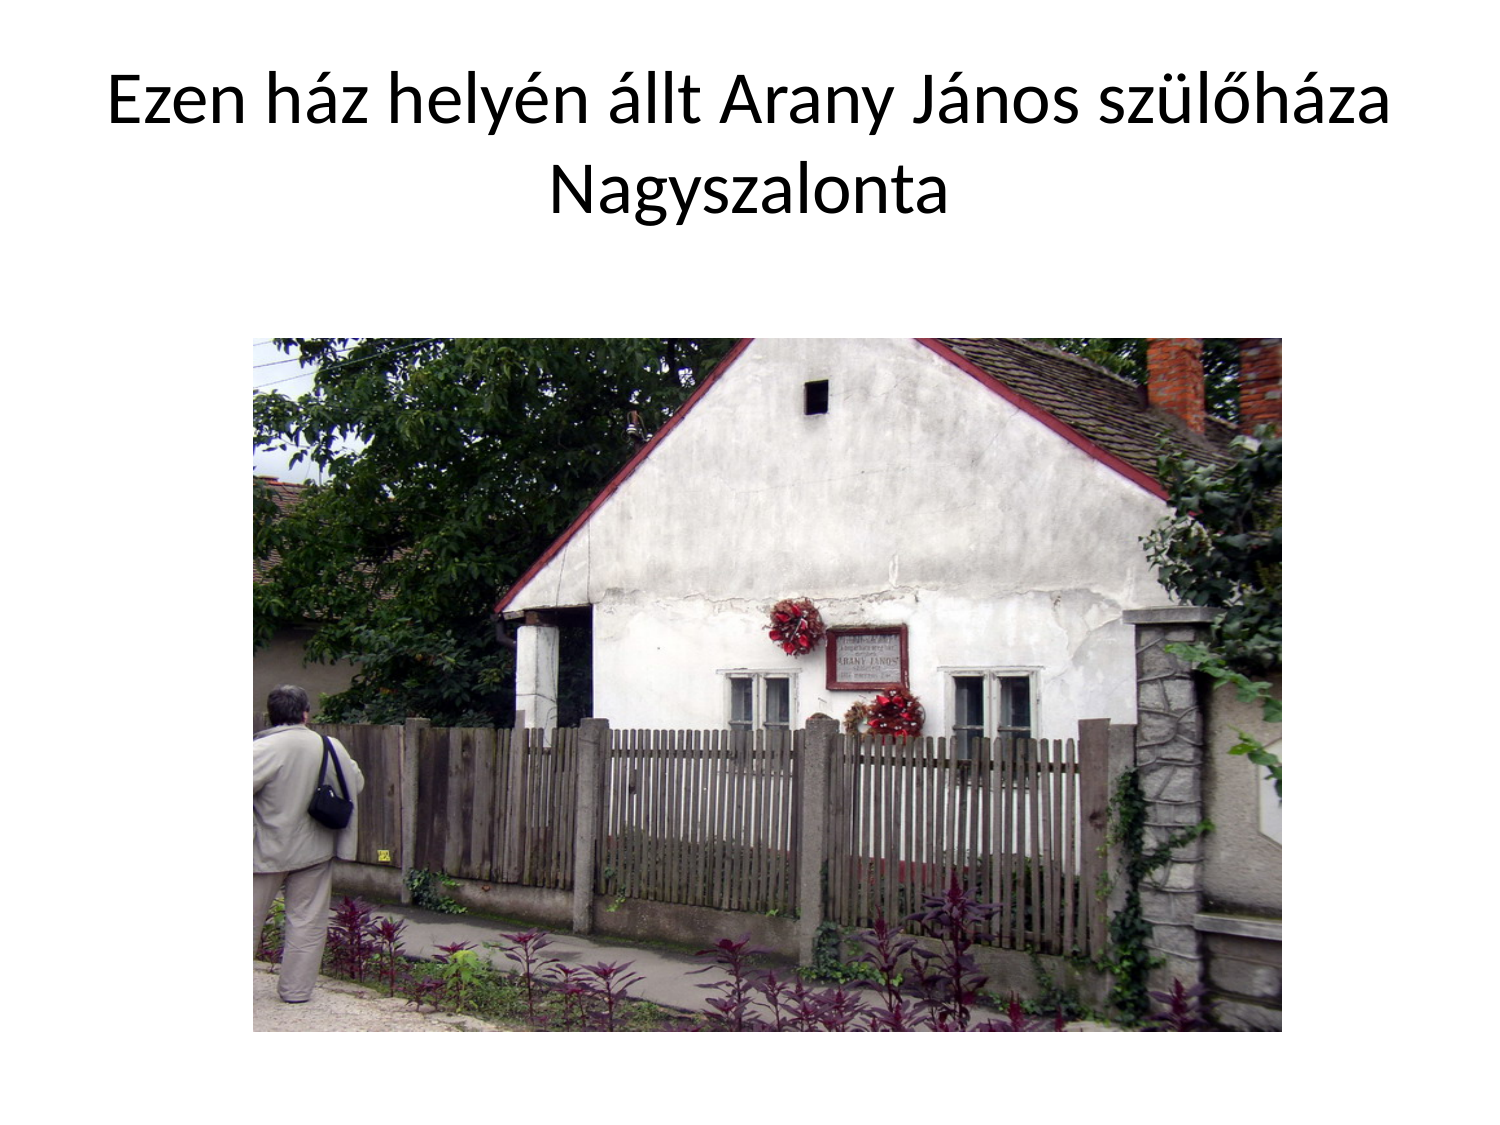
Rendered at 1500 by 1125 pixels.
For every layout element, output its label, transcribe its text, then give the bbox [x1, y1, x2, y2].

picture [253, 337, 1282, 1032]
title Ezen ház helyén állt Arany János szülőháza Nagyszalonta [75, 45, 1425, 233]
